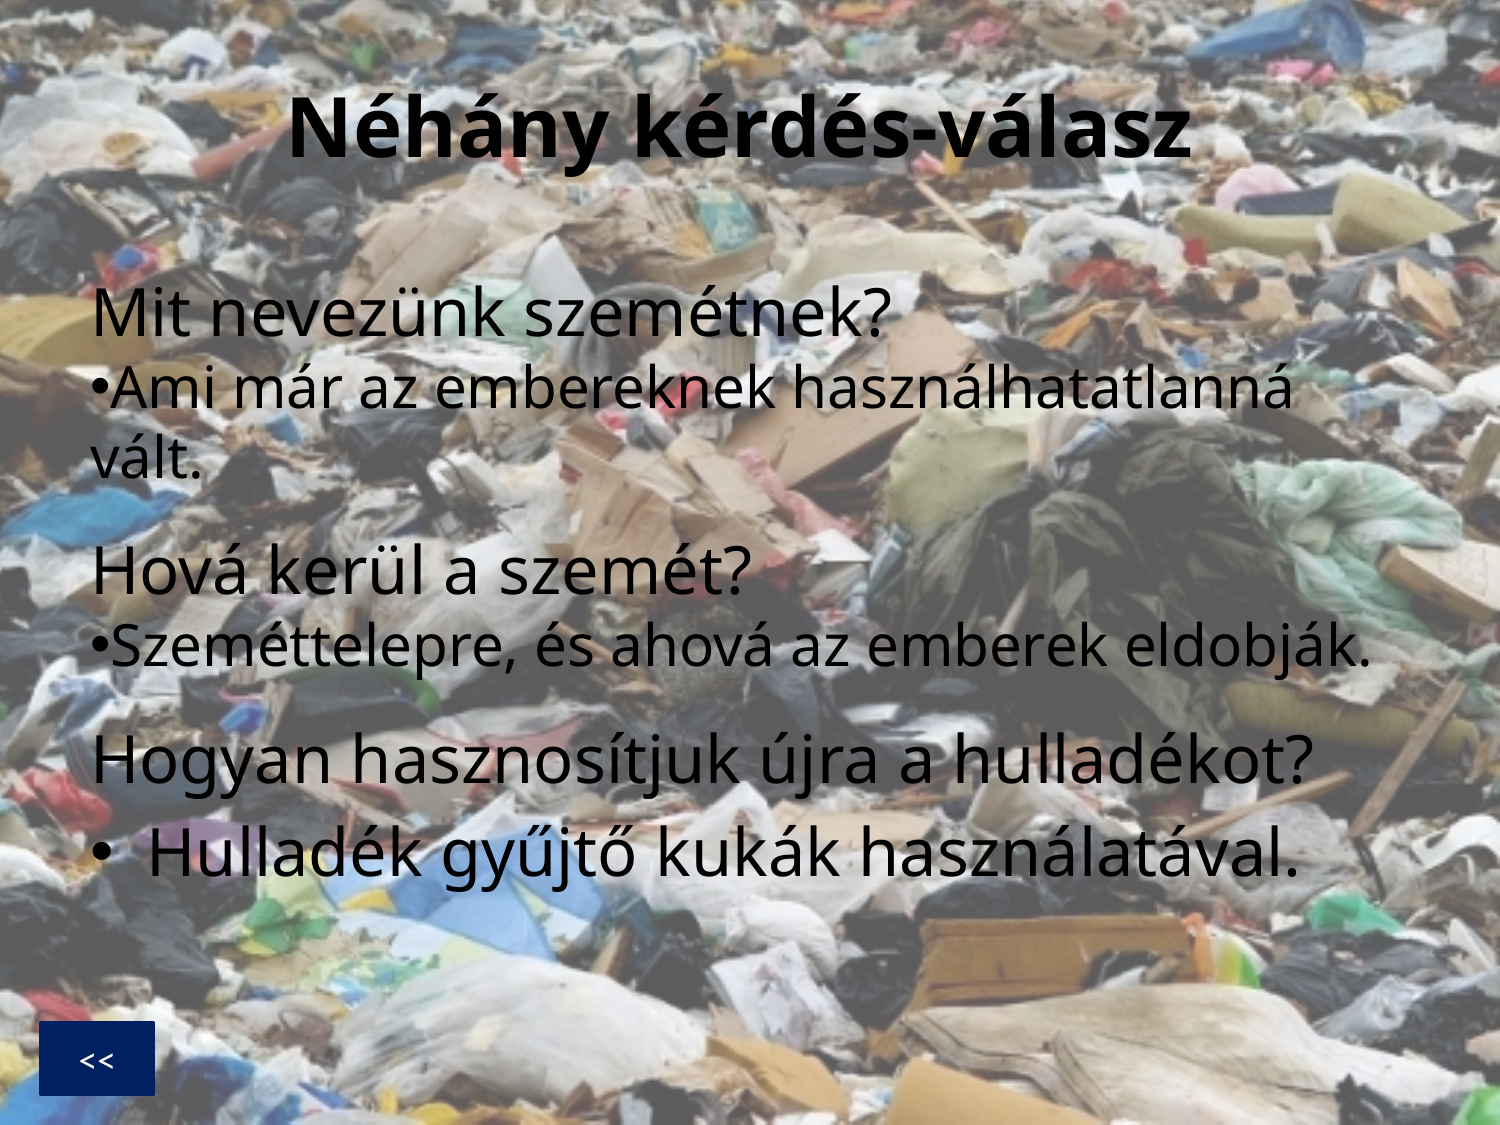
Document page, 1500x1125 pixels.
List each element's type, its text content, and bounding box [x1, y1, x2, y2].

title Néhány kérdés-válasz [64, 30, 1415, 219]
text_box << [39, 1021, 155, 1096]
list Mit nevezünk szemétnek? Ami már az embereknek használhatatlanná vált. Hová kerül a szemét? Szeméttelepre, és ahová az emberek eldobják. Hogyan hasznosítjuk újra a hulladékot? Hulladék gyűjtő kukák használatával. [75, 262, 1425, 1005]
